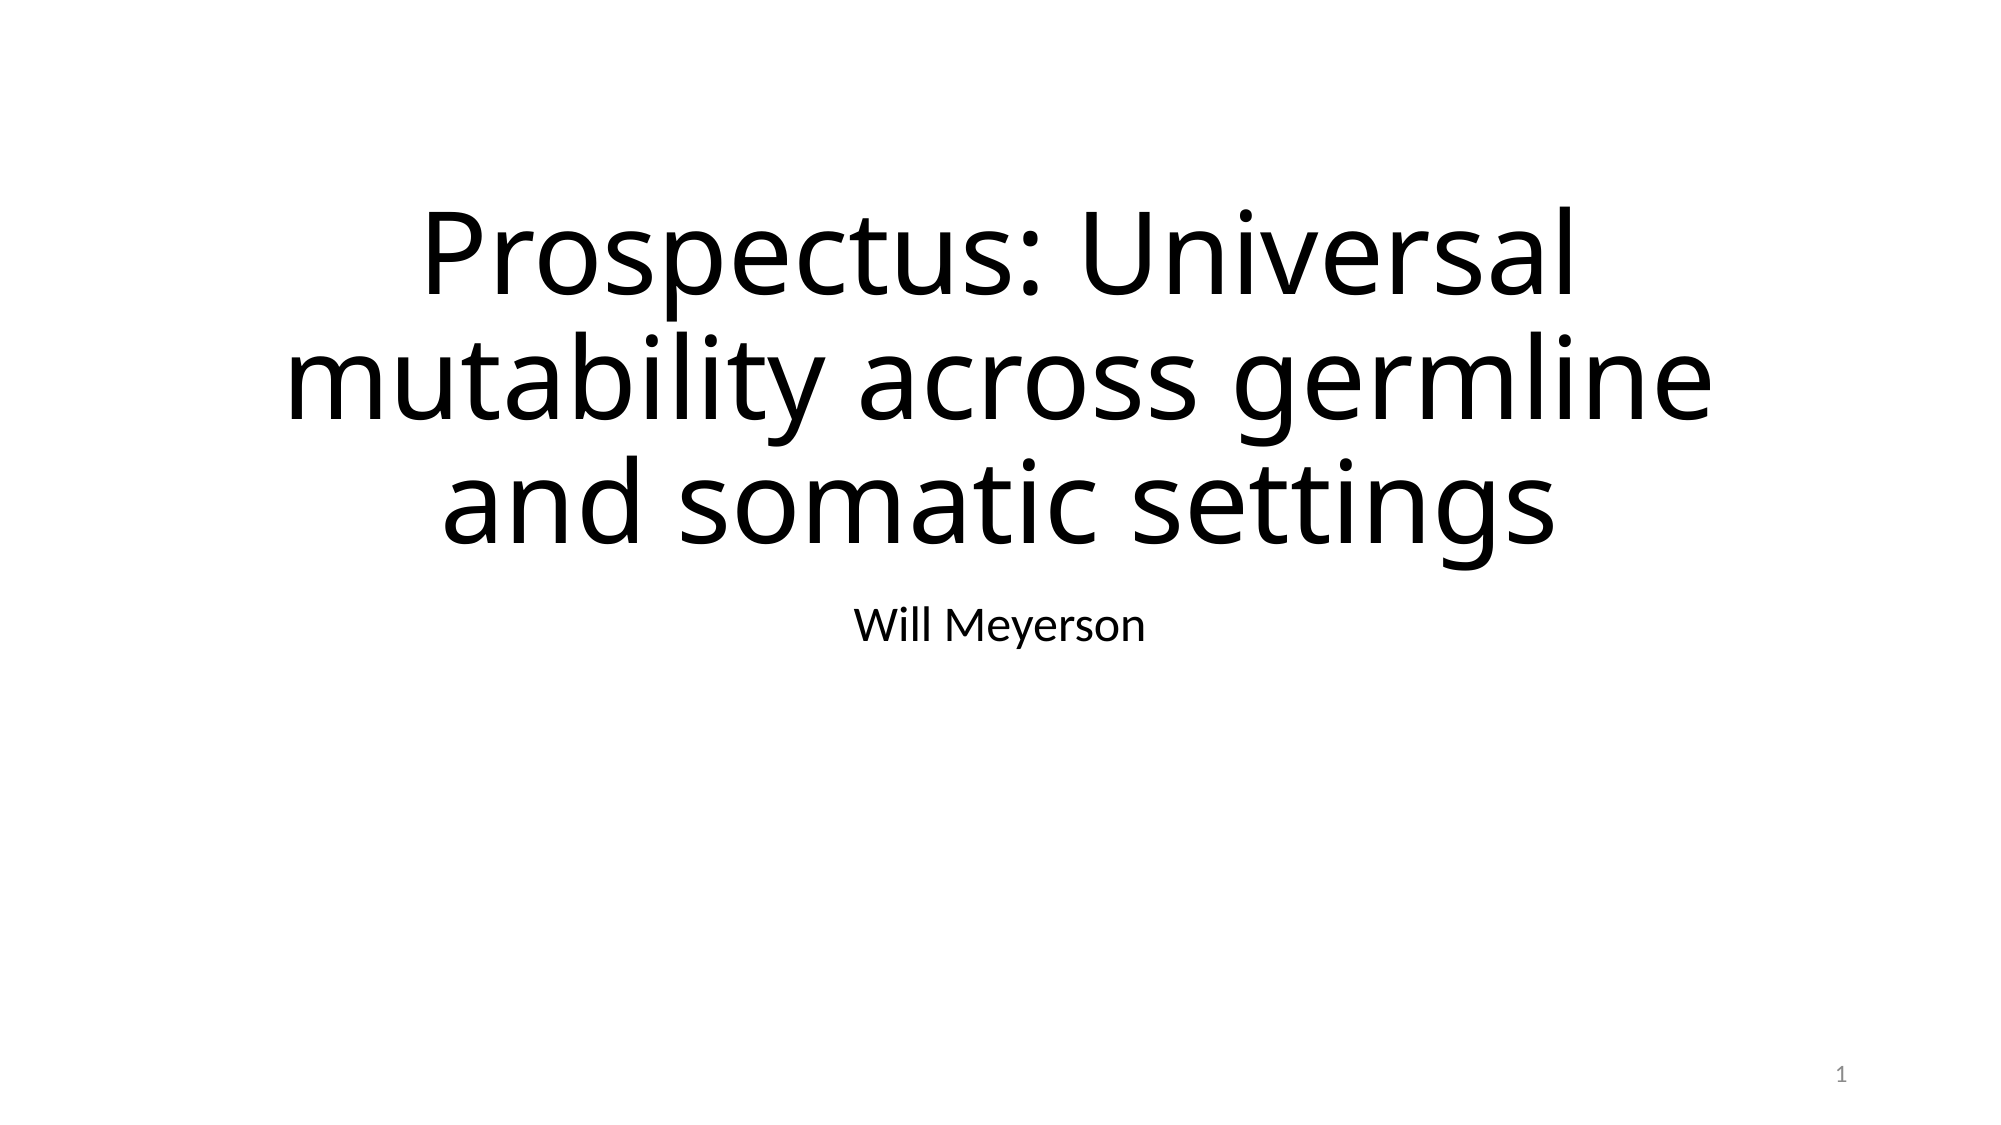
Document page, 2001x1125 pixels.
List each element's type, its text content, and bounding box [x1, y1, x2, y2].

subtitle Will Meyerson [249, 590, 1750, 863]
title Prospectus: Universal mutability across germline and somatic settings [249, 184, 1750, 576]
slide_number 1 [1412, 1042, 1863, 1103]
